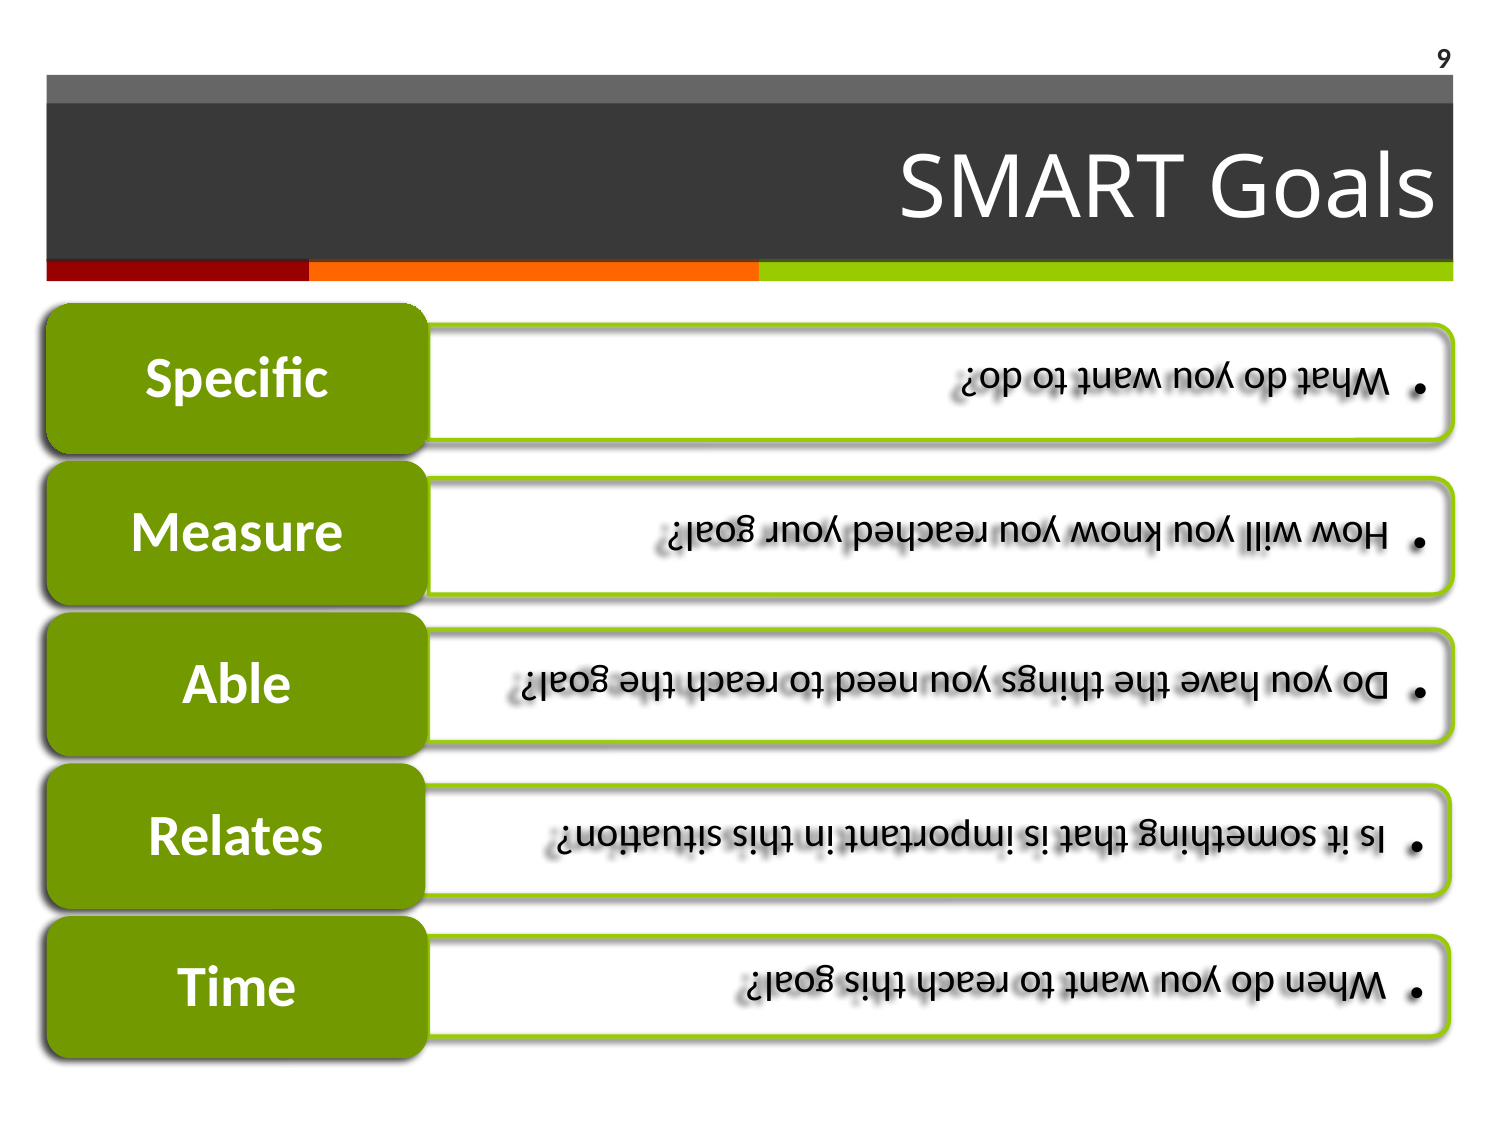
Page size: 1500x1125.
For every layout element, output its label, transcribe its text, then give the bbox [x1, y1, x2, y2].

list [46, 302, 1454, 1059]
title SMART Goals [46, 103, 1454, 263]
slide_number 9 [1362, 27, 1467, 87]
